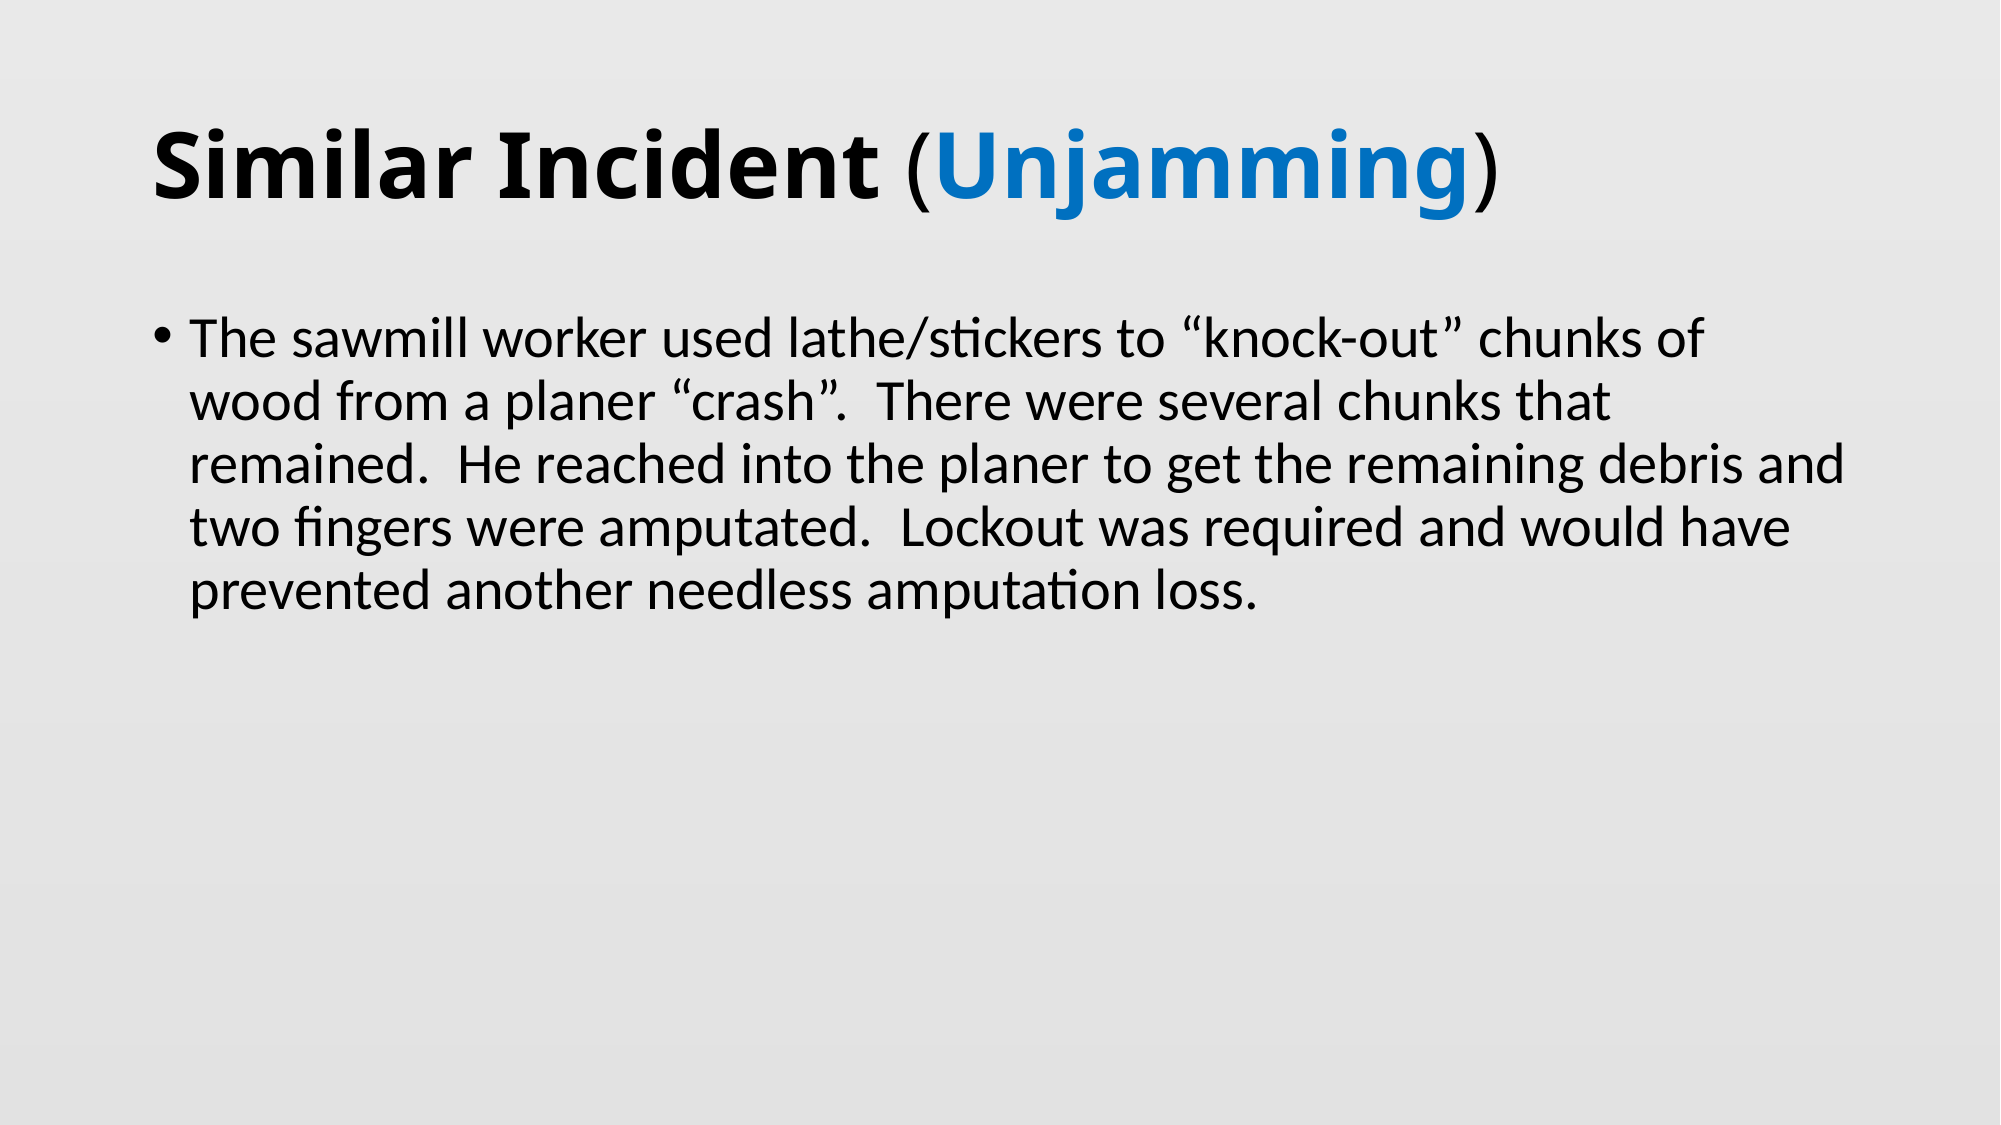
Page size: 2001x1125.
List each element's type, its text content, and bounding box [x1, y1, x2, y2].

list The sawmill worker used lathe/stickers to “knock-out” chunks of wood from a planer “crash”. There were several chunks that remained. He reached into the planer to get the remaining debris and two fingers were amputated. Lockout was required and would have prevented another needless amputation loss. [137, 299, 1863, 1014]
title Similar Incident (Unjamming) [137, 59, 1863, 278]
